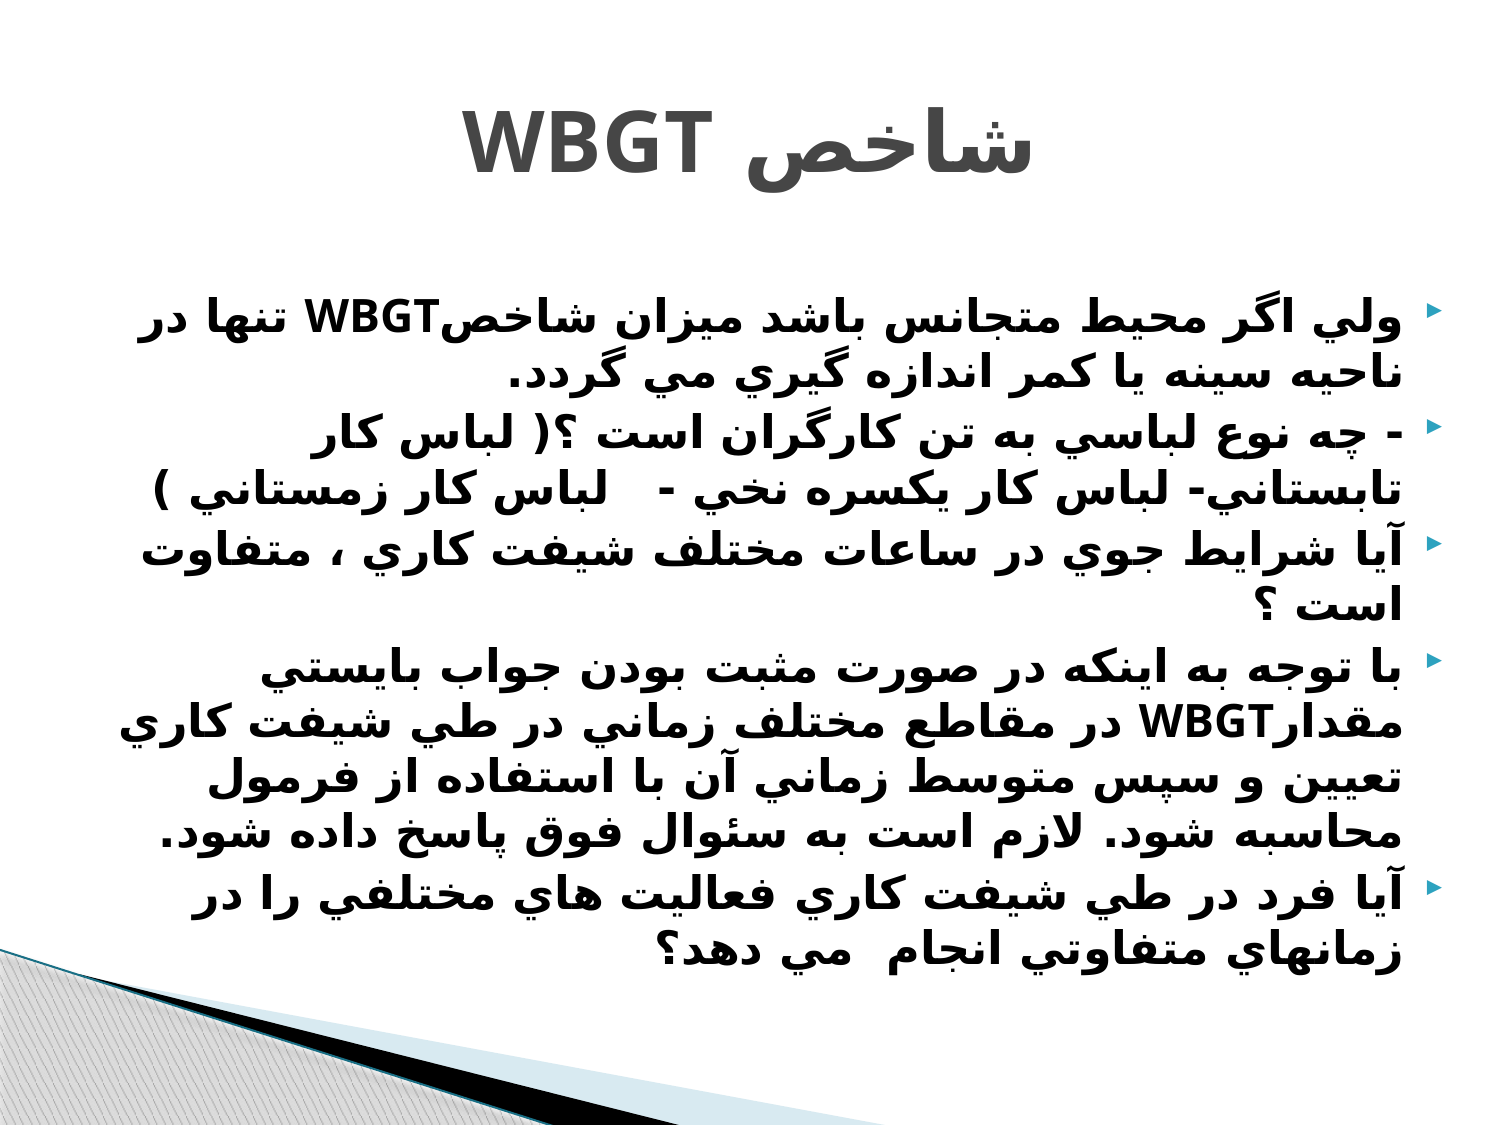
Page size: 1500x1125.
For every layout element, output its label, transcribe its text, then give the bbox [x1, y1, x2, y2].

title شاخص WBGT [75, 45, 1425, 233]
list ولي اگر محيط متجانس باشد ميزان شاخصWBGT تنها در ناحيه سينه يا كمر اندازه گيري مي گردد. - چه نوع لباسي به تن كارگران است ؟( لباس كار تابستاني- لباس كار يكسره نخي - لباس كار زمستاني ) آيا شرايط جوي در ساعات مختلف شيفت كاري ، متفاوت است ؟ با توجه به اينكه در صورت مثبت بودن جواب بايستي مقدارWBGT در مقاطع مختلف زماني در طي شيفت كاري تعيين و سپس متوسط زماني آن با استفاده از فرمول محاسبه شود. لازم است به سئوال فوق پاسخ داده شود. آيا فرد در طي شيفت كاري فعاليت هاي مختلفي را در زمانهاي متفاوتي انجام مي دهد؟ [82, 278, 1471, 1024]
